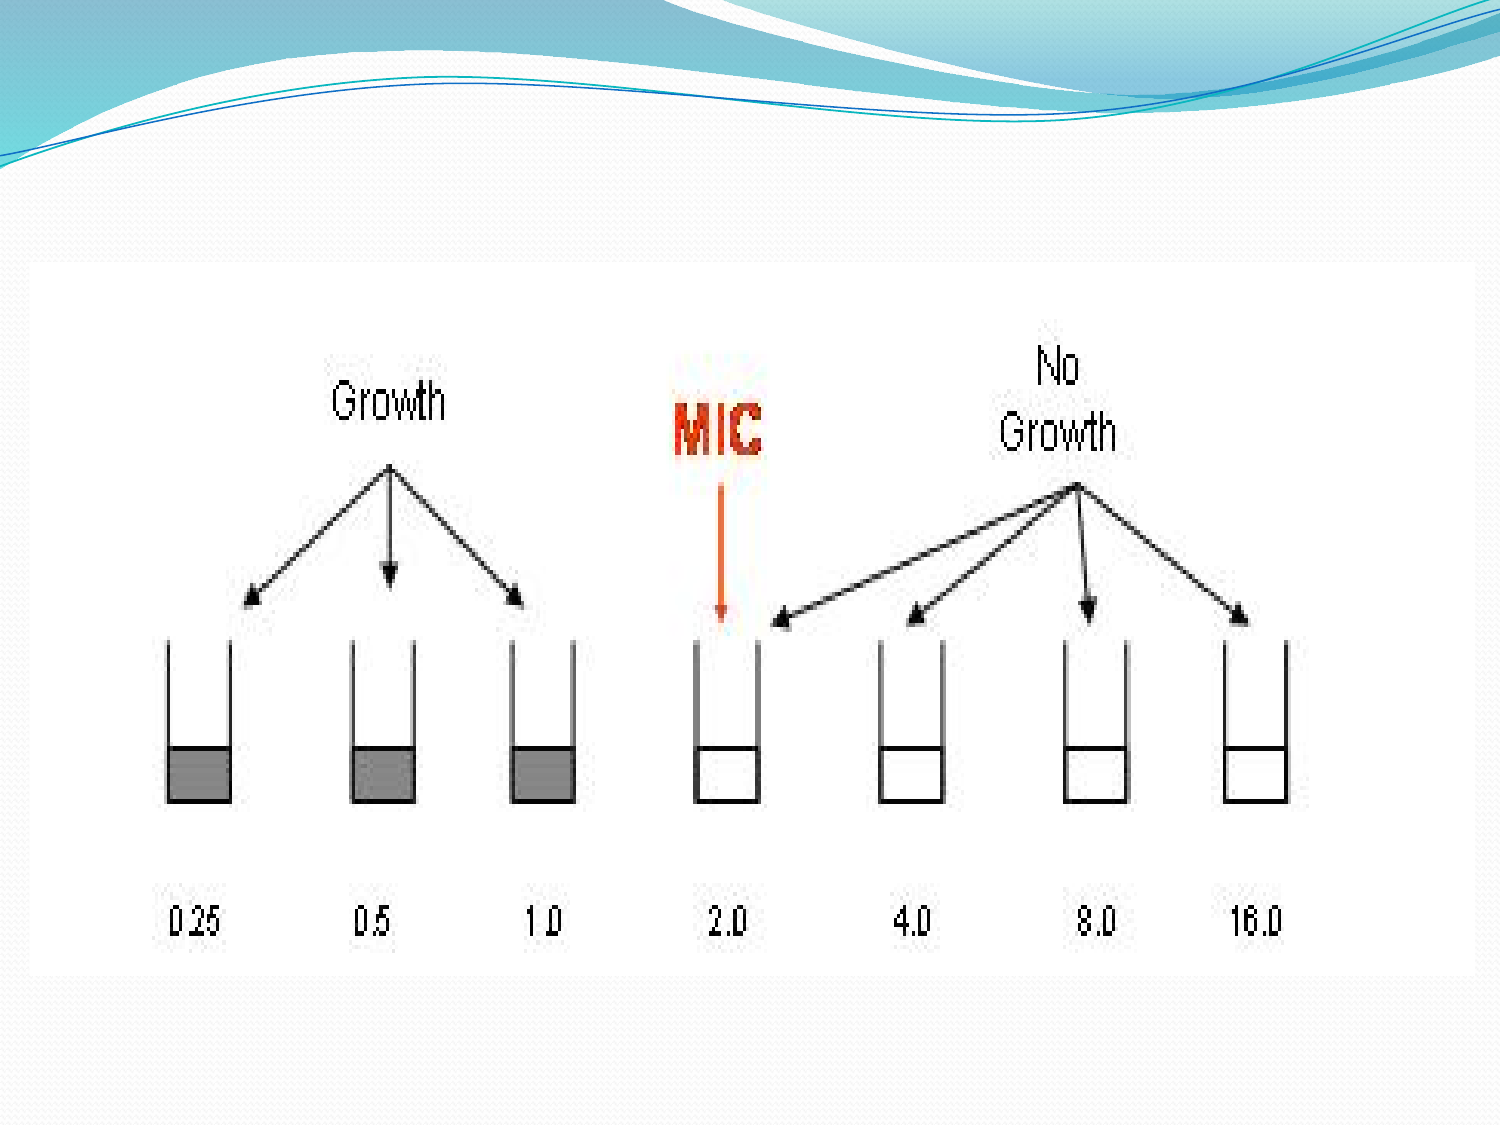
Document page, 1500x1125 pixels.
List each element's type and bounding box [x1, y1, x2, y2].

picture [29, 262, 1476, 977]
